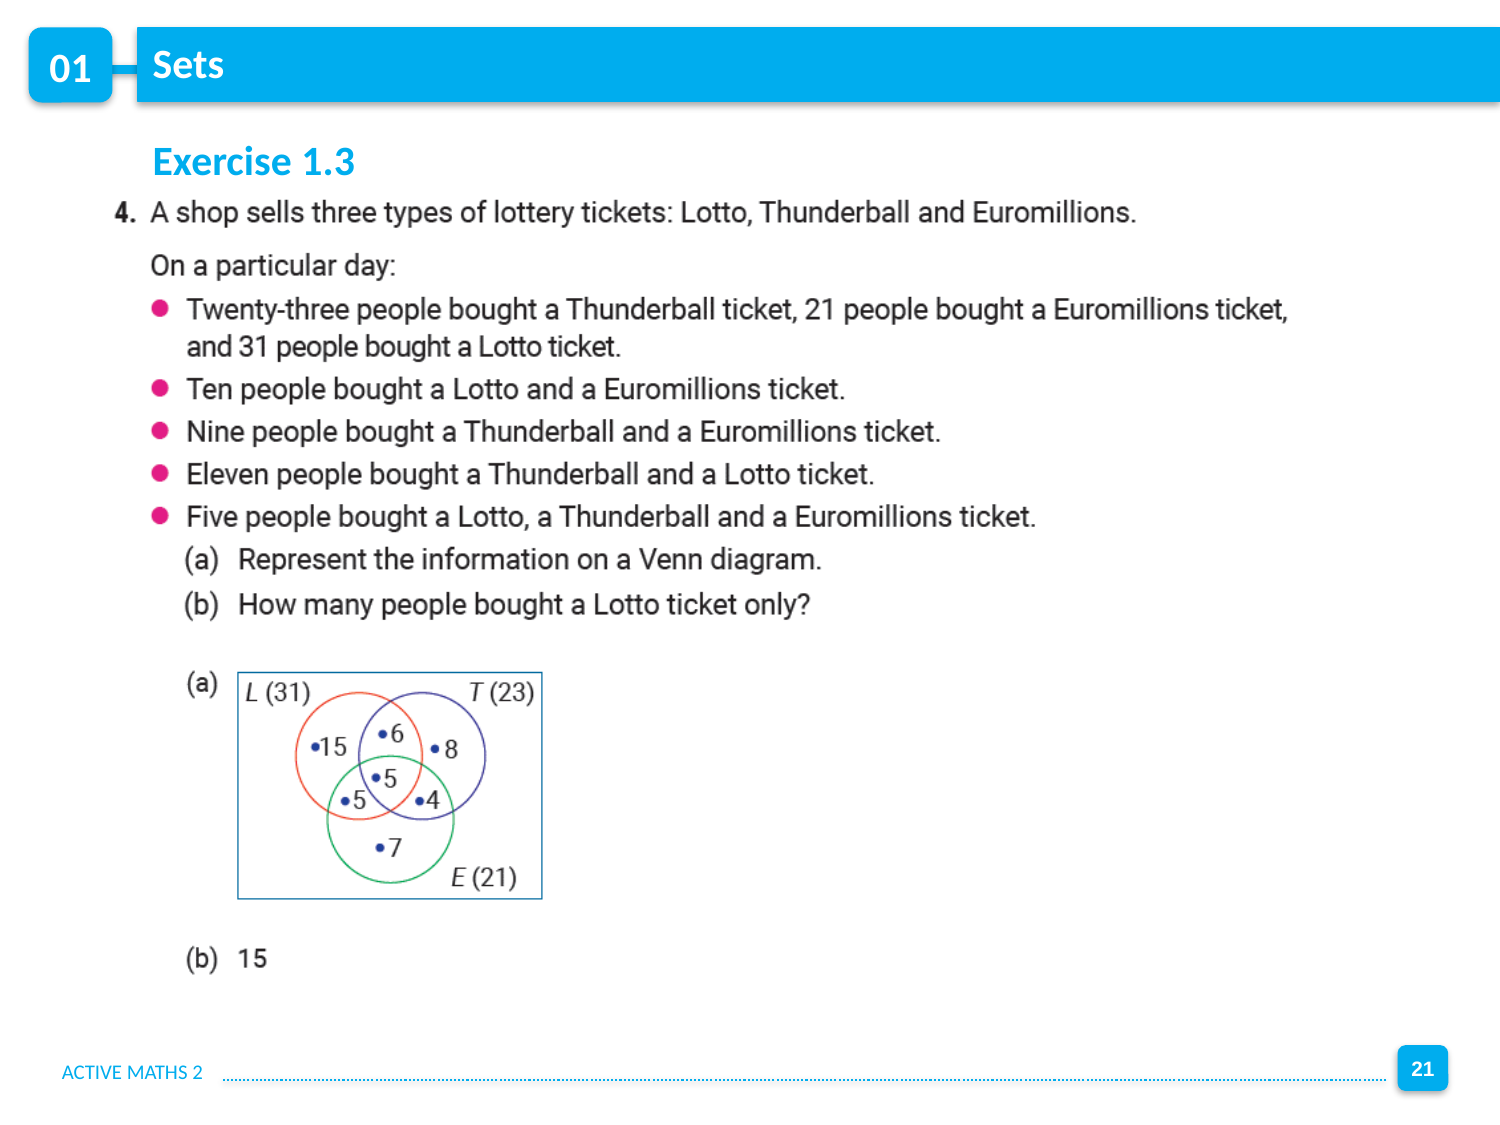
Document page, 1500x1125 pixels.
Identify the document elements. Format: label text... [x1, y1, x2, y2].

picture [182, 664, 549, 906]
list 01 [29, 29, 112, 102]
picture [112, 196, 1295, 628]
list Exercise 1.3 [137, 125, 384, 192]
list Sets [137, 29, 1500, 102]
picture [182, 942, 269, 977]
